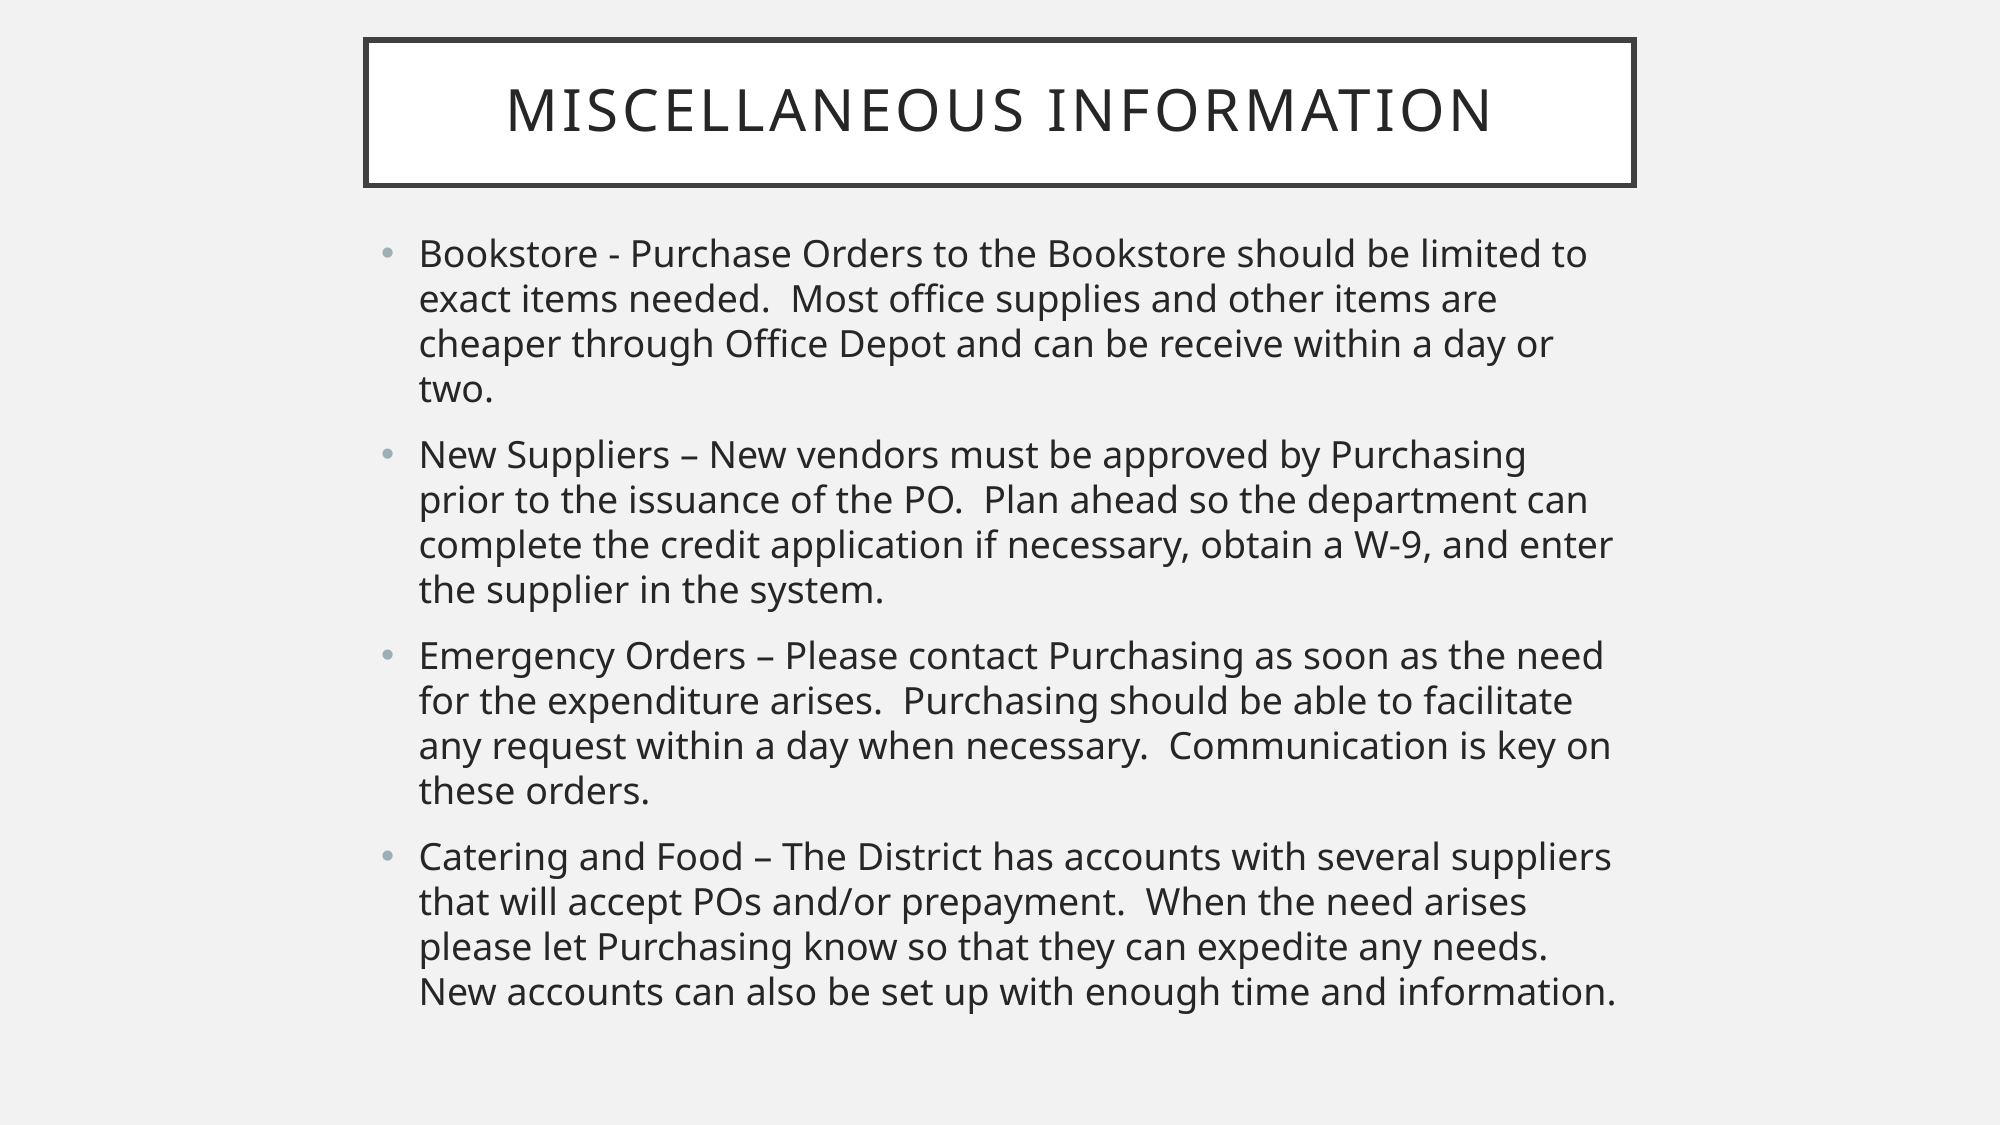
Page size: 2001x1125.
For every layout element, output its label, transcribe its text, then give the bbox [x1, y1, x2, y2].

title Miscellaneous information [363, 37, 1637, 188]
list Bookstore - Purchase Orders to the Bookstore should be limited to exact items needed. Most office supplies and other items are cheaper through Office Depot and can be receive within a day or two. New Suppliers – New vendors must be approved by Purchasing prior to the issuance of the PO. Plan ahead so the department can complete the credit application if necessary, obtain a W-9, and enter the supplier in the system. Emergency Orders – Please contact Purchasing as soon as the need for the expenditure arises. Purchasing should be able to facilitate any request within a day when necessary. Communication is key on these orders. Catering and Food – The District has accounts with several suppliers that will accept POs and/or prepayment. When the need arises please let Purchasing know so that they can expedite any needs. New accounts can also be set up with enough time and information. [366, 222, 1634, 942]
